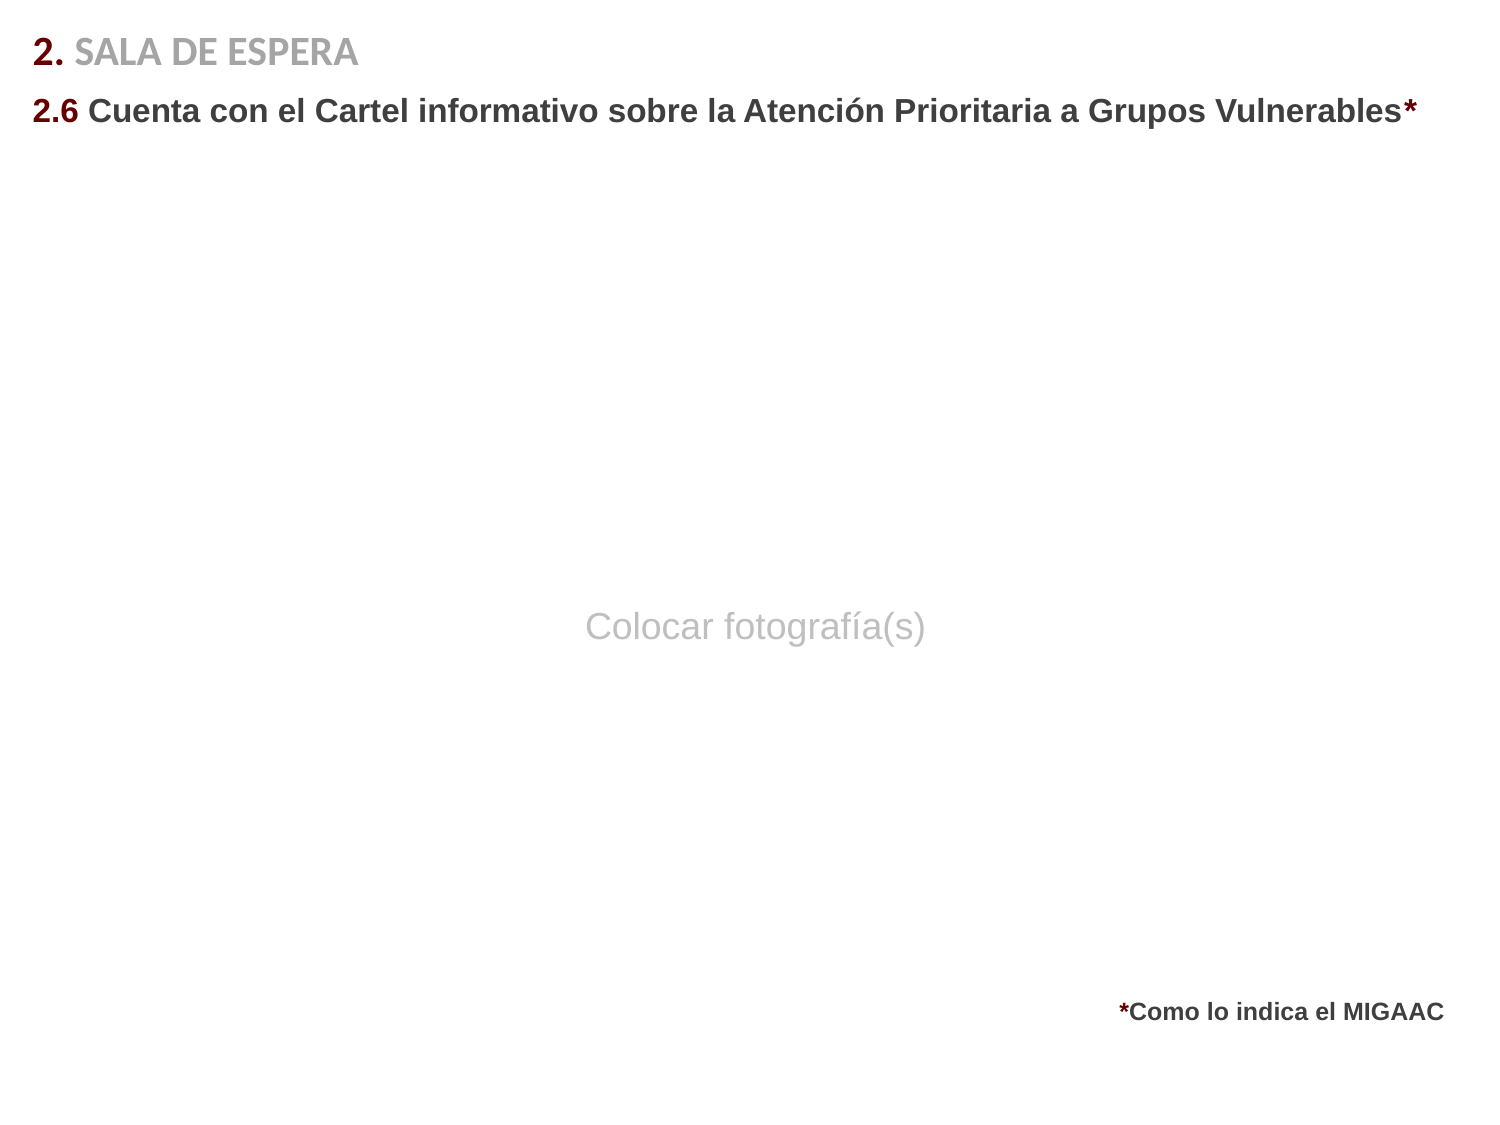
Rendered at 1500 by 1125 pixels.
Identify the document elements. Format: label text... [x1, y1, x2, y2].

text_box Colocar fotografía(s) [117, 279, 1394, 865]
text_box *Como lo indica el MIGAAC [1104, 987, 1483, 1033]
text_box 2.6 Cuenta con el Cartel informativo sobre la Atención Prioritaria a Grupos Vulnerables* [17, 81, 1445, 137]
text_box 2. SALA DE ESPERA [17, 16, 1335, 82]
